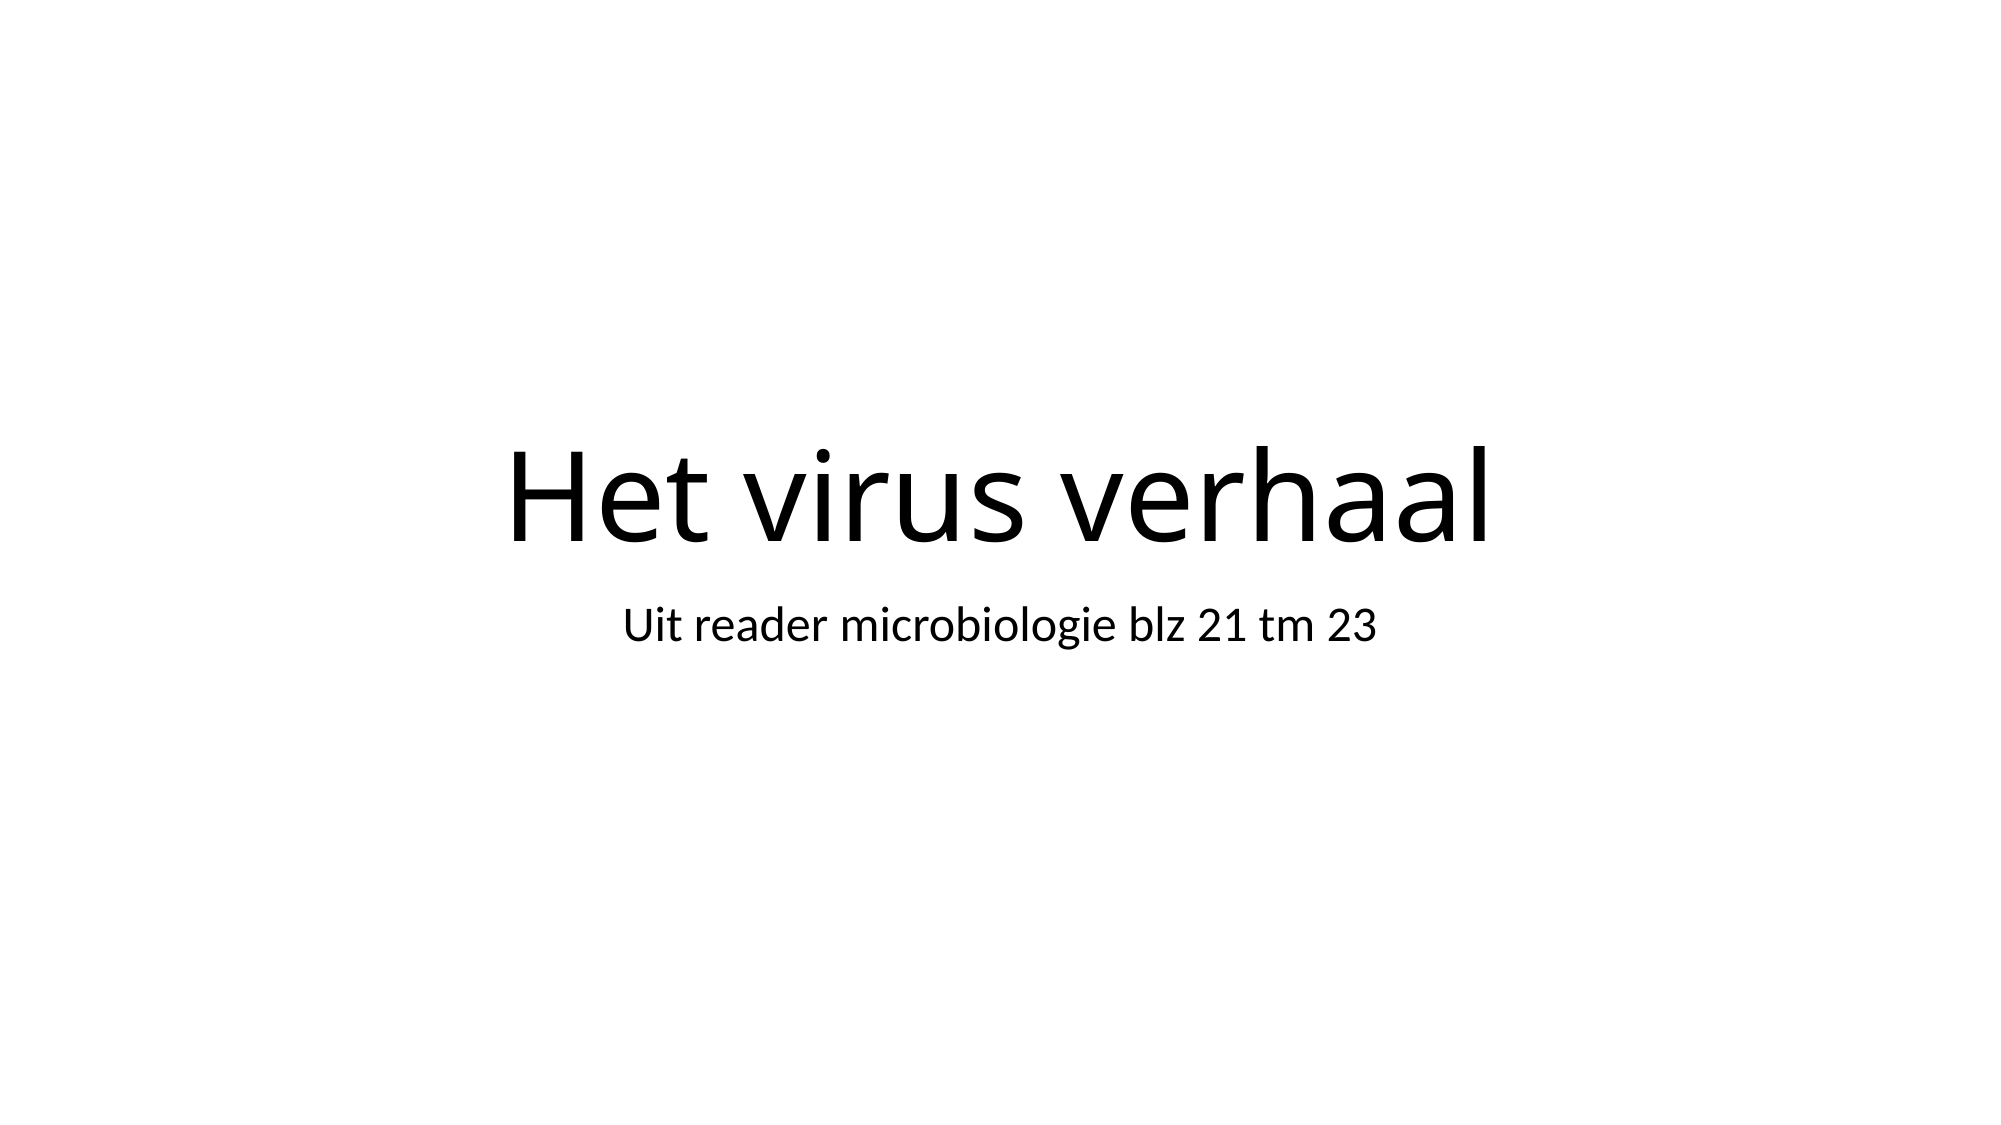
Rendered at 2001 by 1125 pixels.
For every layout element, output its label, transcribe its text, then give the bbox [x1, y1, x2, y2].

title Het virus verhaal [249, 184, 1750, 576]
subtitle Uit reader microbiologie blz 21 tm 23 [249, 590, 1750, 863]
